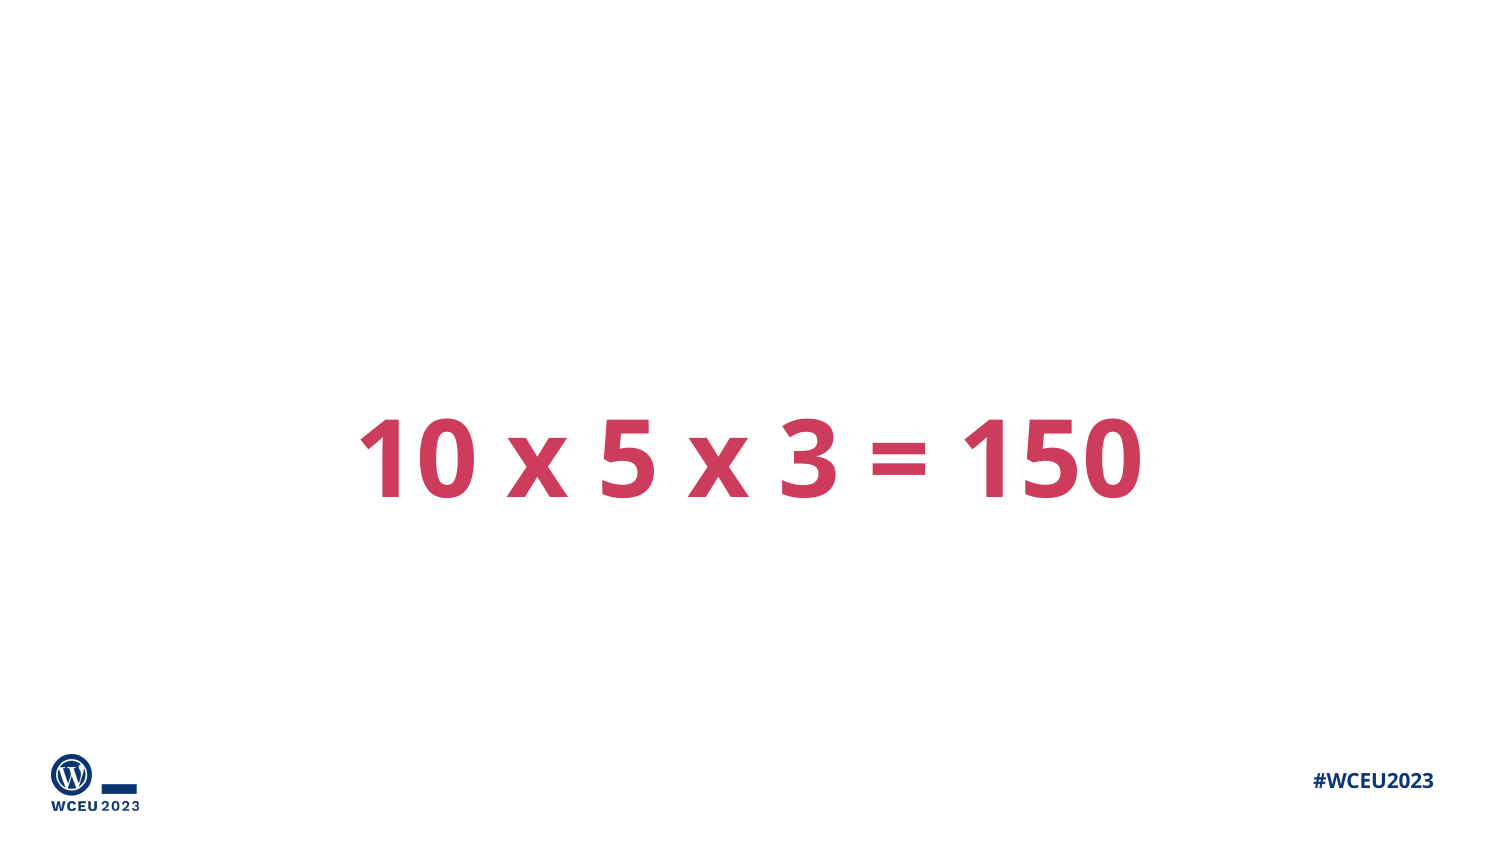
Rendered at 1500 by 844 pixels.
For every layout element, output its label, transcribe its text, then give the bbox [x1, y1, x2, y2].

title 10 x 5 x 3 = 150 [51, 237, 1449, 607]
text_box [50, 754, 1450, 811]
